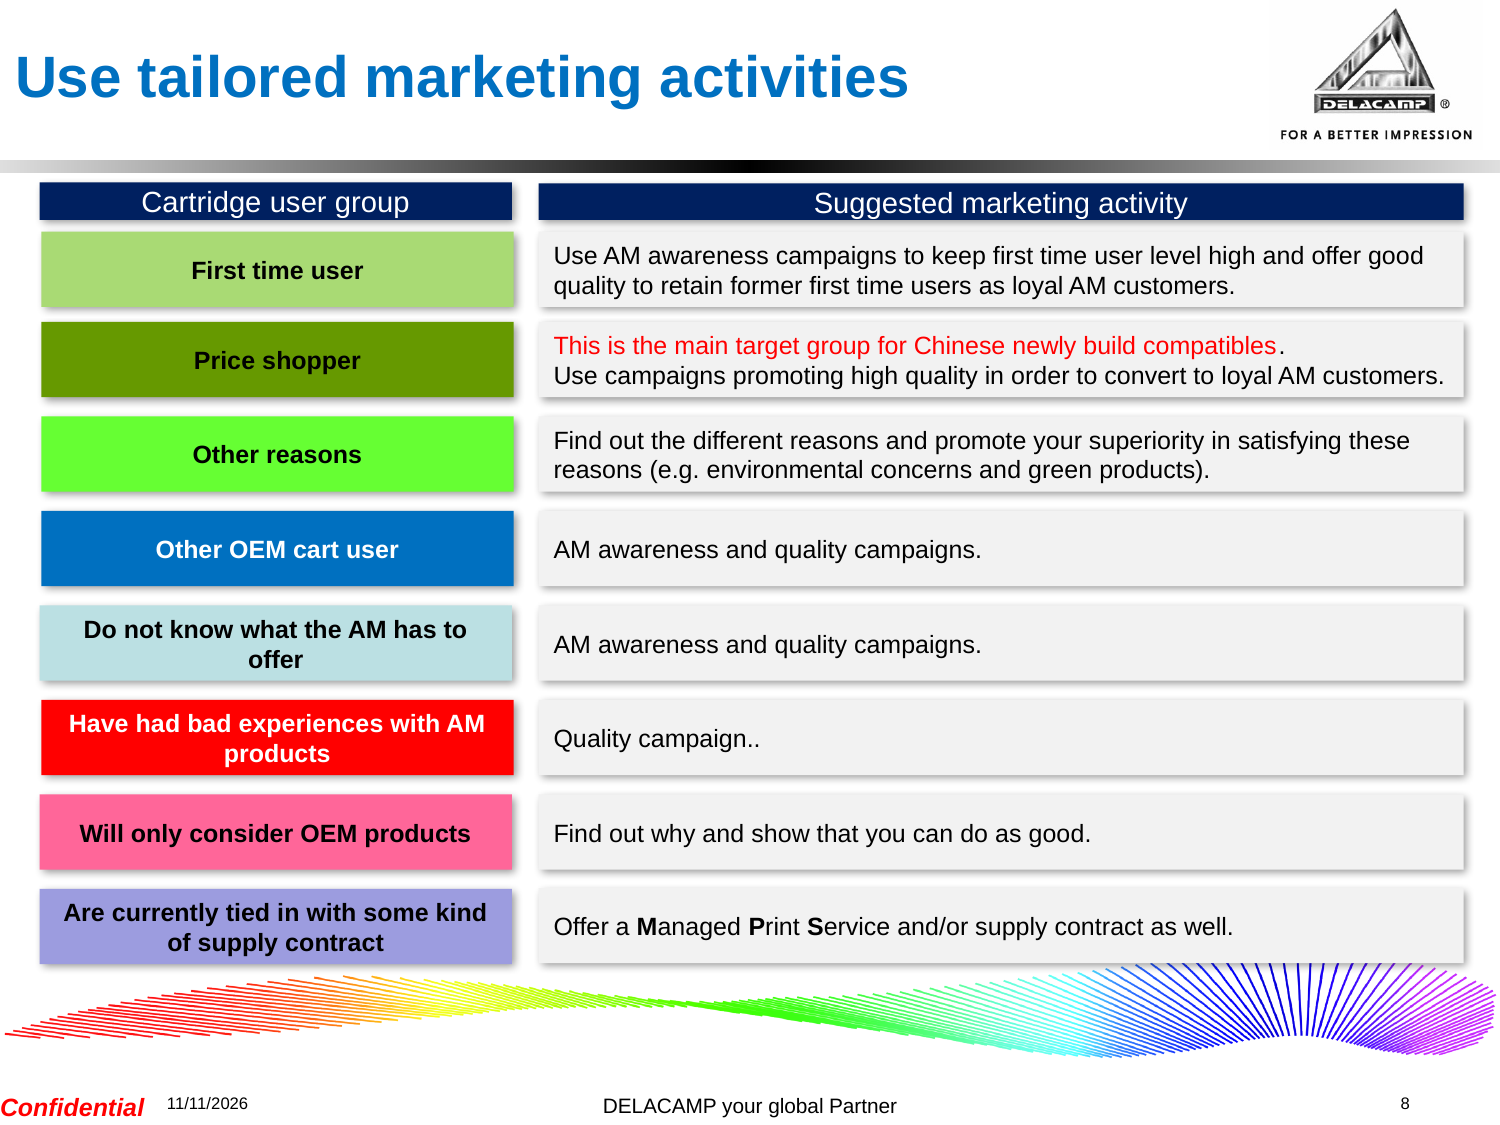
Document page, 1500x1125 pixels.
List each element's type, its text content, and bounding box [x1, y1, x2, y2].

text_box Do not know what the AM has to offer [37, 603, 514, 683]
title Use tailored marketing activities [0, 0, 1294, 150]
text_box Are currently tied in with some kind of supply contract [37, 887, 514, 947]
text_box Other reasons [39, 414, 516, 494]
picture [0, 948, 1500, 1089]
text_box Quality campaign.. [537, 698, 1466, 777]
text_box Cartridge user group [37, 180, 514, 222]
text_box Suggested marketing activity [537, 181, 1466, 222]
picture [1294, 0, 1483, 150]
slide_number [151, 1097, 503, 1118]
text_box AM awareness and quality campaigns. [537, 603, 1466, 683]
text_box Use AM awareness campaigns to keep first time user level high and offer good quality to retain former first time users as loyal AM customers. [537, 230, 1466, 309]
text_box Will only consider OEM products [37, 792, 514, 872]
text_box Other OEM cart user [39, 509, 516, 588]
footer DELACAMP your global Partner [512, 1097, 988, 1118]
text_box Price shopper [39, 320, 516, 399]
text_box This is the main target group for Chinese newly build compatibles. Use campaigns promoting high quality in order to convert to loyal AM customers. [537, 320, 1466, 399]
text_box First time user [39, 230, 516, 309]
text_box AM awareness and quality campaigns. [537, 509, 1466, 588]
text_box Offer a Managed Print Service and/or supply contract as well. [537, 886, 1466, 947]
text_box Find out why and show that you can do as good. [537, 792, 1466, 872]
text_box Find out the different reasons and promote your superiority in satisfying these reasons (e.g. environmental concerns and green products). [537, 414, 1466, 494]
text_box Have had bad experiences with AM products [39, 698, 516, 777]
slide_number 8 [1074, 1097, 1426, 1118]
